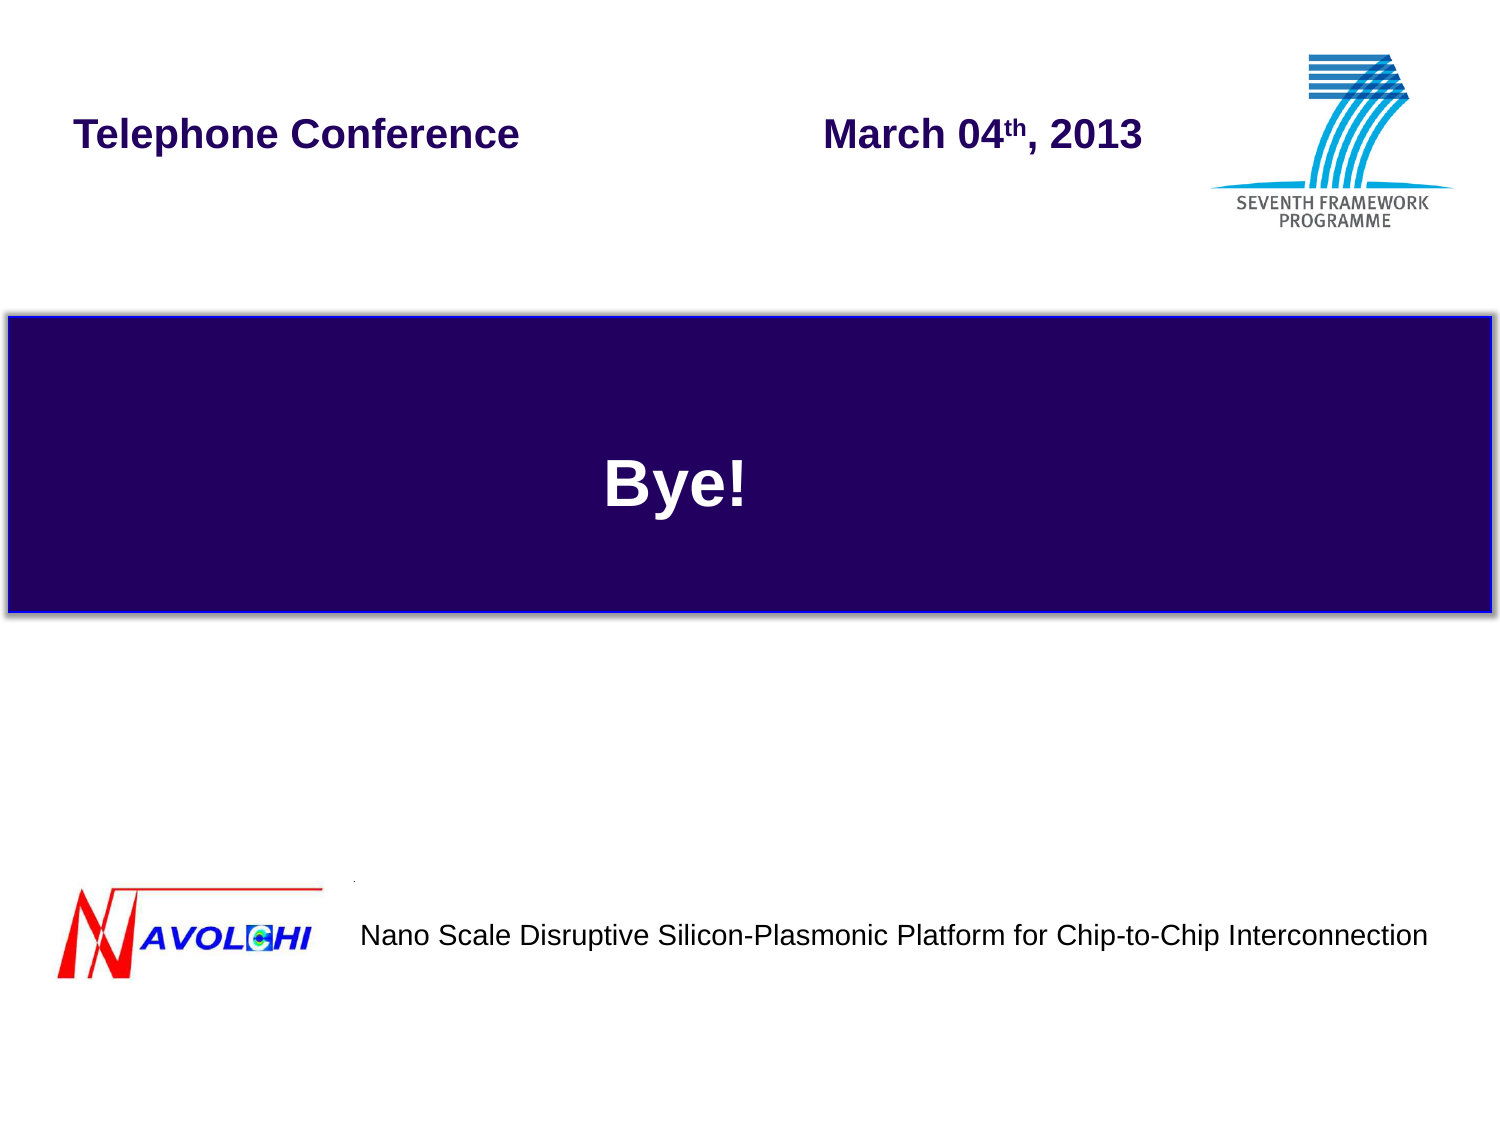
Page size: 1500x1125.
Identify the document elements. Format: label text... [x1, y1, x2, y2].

text_box Bye! [53, 432, 1270, 528]
picture [1210, 54, 1455, 231]
picture [29, 881, 355, 989]
